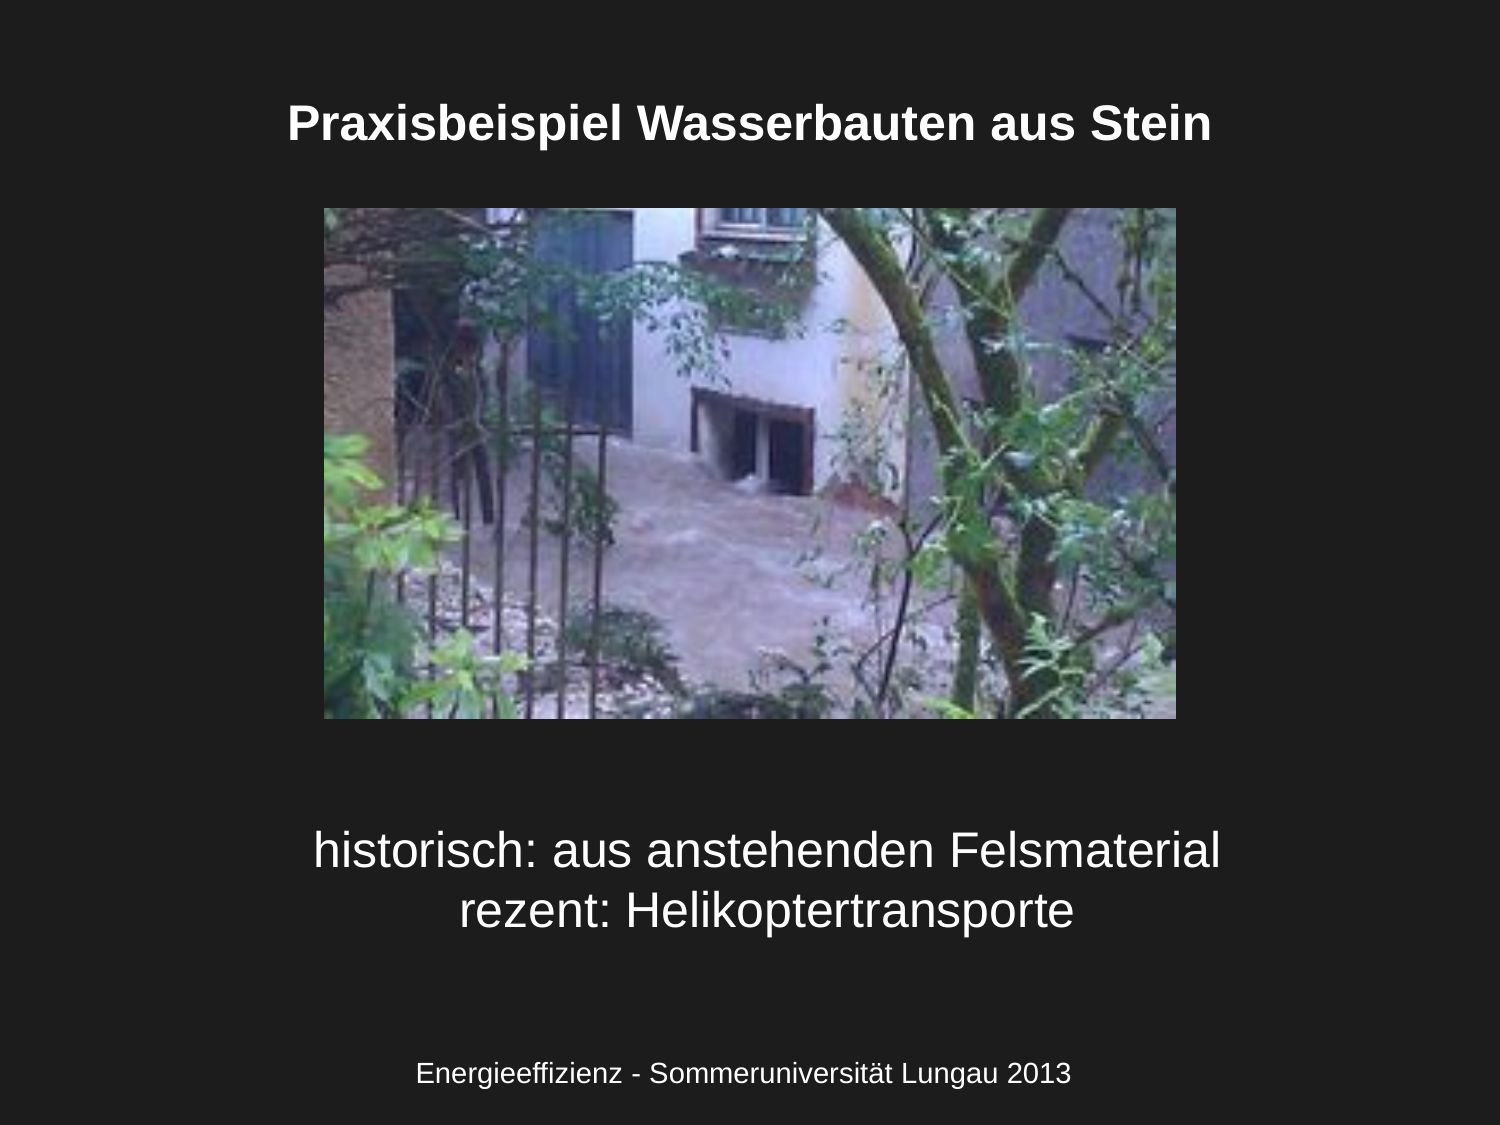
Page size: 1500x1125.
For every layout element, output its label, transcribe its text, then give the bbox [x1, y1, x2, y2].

text_box historisch: aus anstehenden Felsmaterial rezent: Helikoptertransporte [289, 810, 1247, 946]
title Praxisbeispiel Wasserbauten aus Stein [75, 45, 1425, 197]
footer Energieeffizienz - Sommeruniversität Lungau 2013 [159, 1046, 1330, 1083]
picture [324, 207, 1176, 719]
